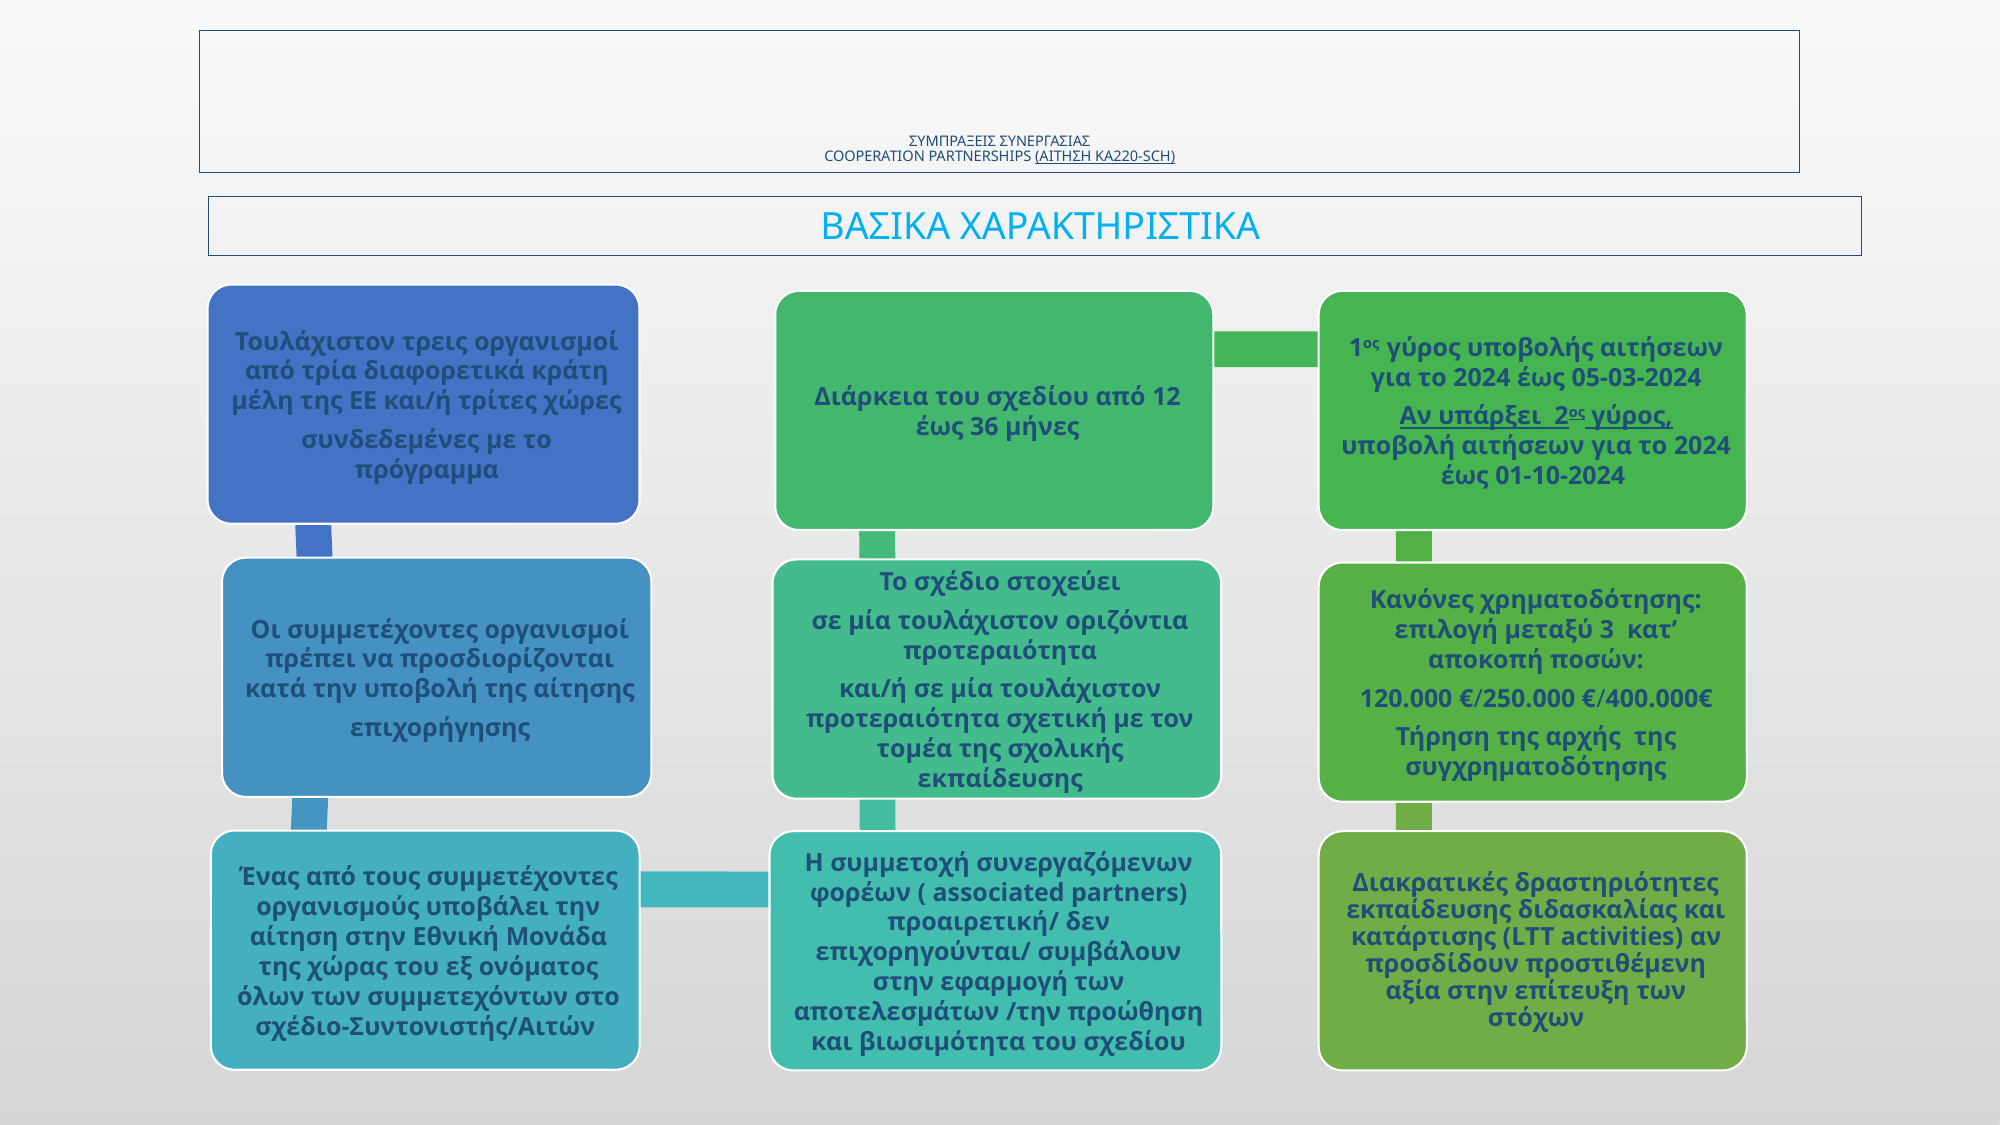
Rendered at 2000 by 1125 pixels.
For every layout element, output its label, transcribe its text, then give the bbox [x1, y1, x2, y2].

text_box ΒΑΣΙΚΑ ΧΑΡΑΚΤΗΡΙΣΤΙΚΑ [208, 196, 1862, 256]
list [202, 231, 1792, 1071]
title Συμπραξεισ συνεργασιασ Cooperation Partnerships (Αιτηση ΚΑ220-SCH) [199, 30, 1800, 173]
